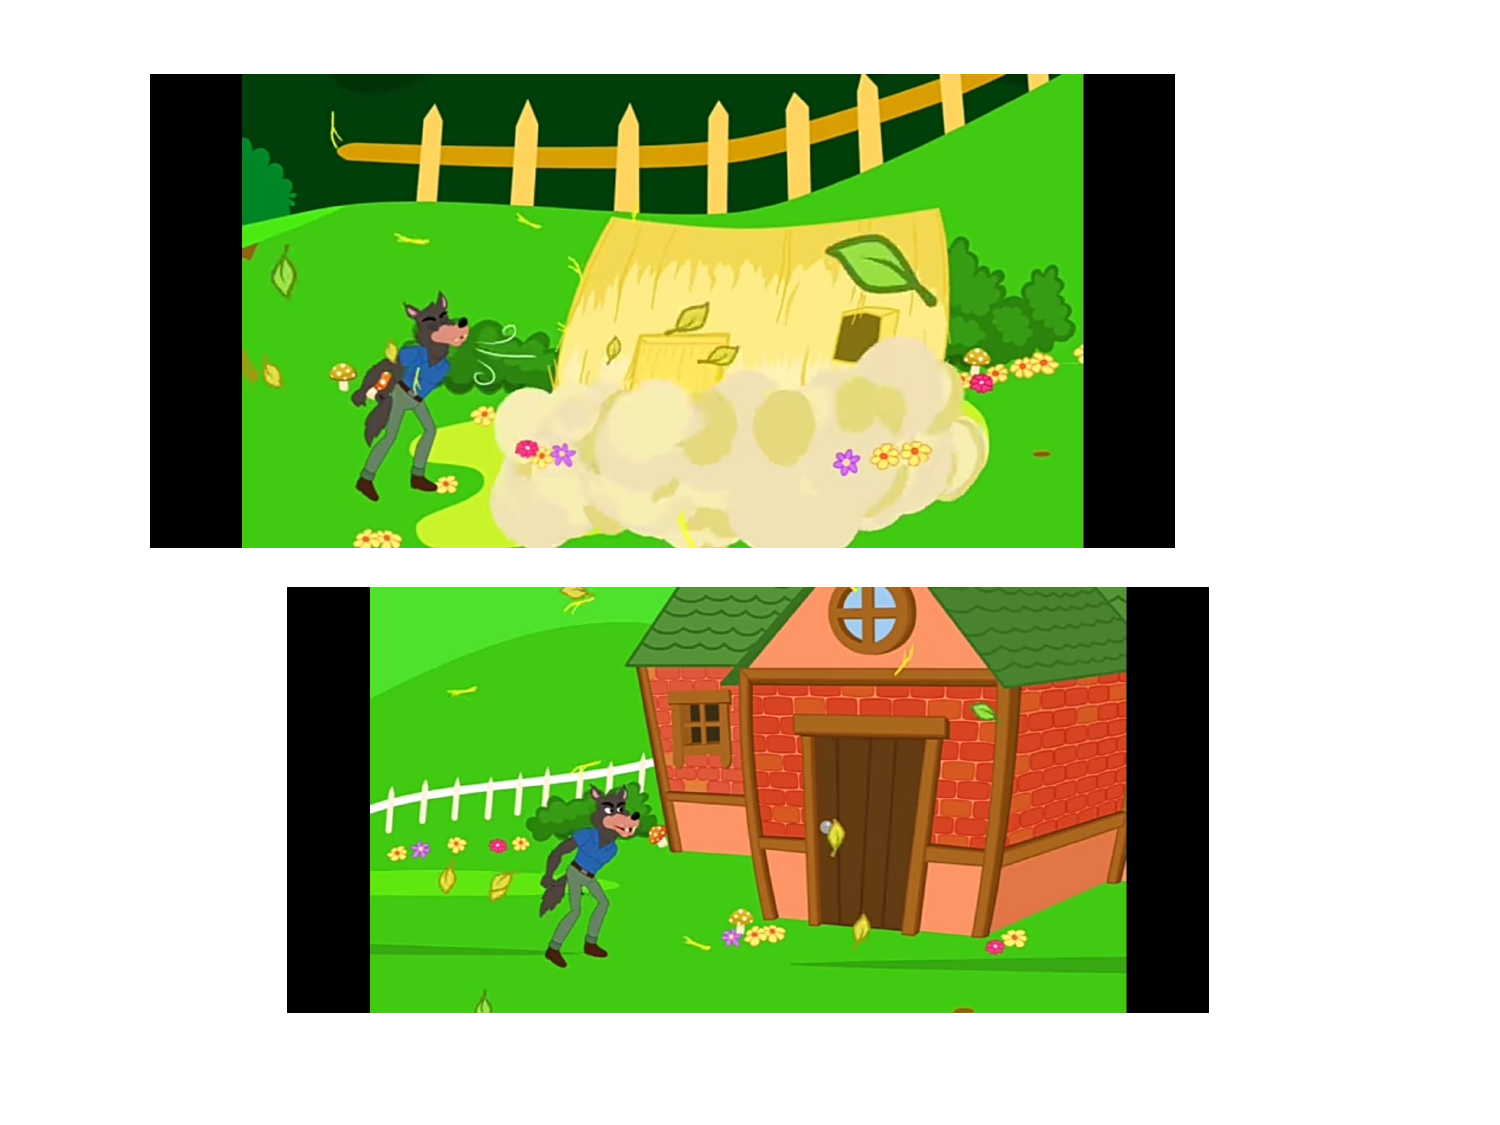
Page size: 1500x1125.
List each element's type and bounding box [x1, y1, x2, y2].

picture [149, 74, 1176, 549]
picture [287, 587, 1209, 1013]
